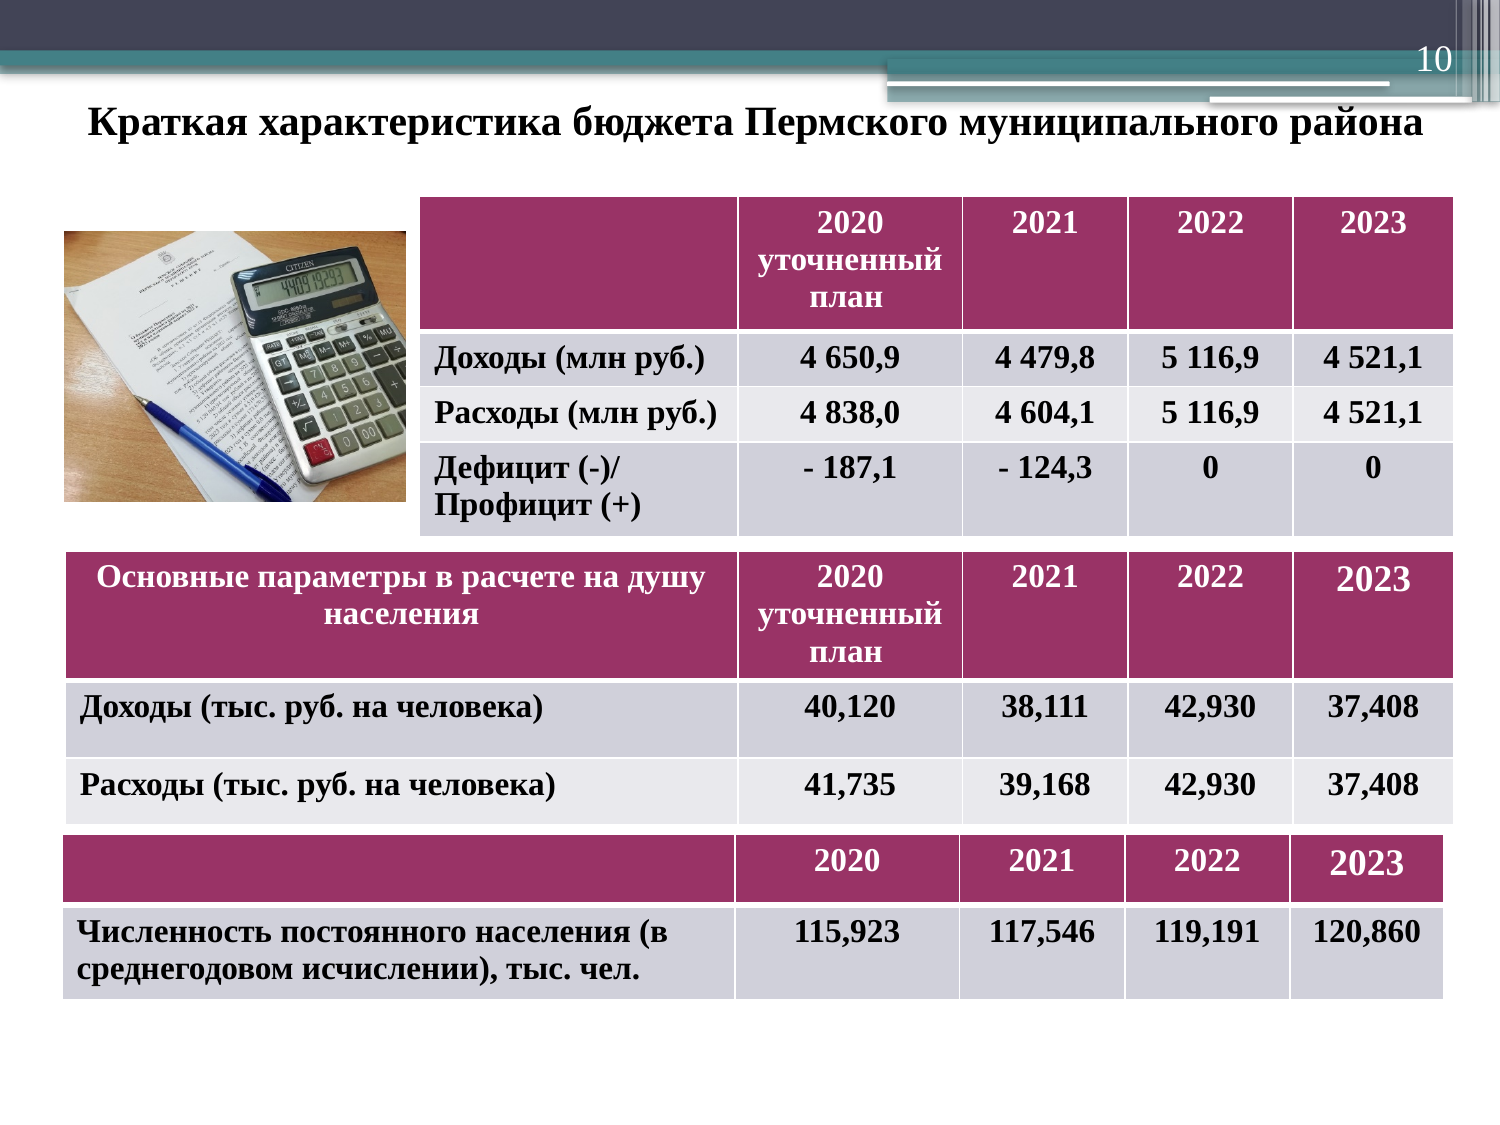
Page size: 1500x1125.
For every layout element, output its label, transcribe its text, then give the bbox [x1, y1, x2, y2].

table_cell 5 116,9 [1129, 387, 1292, 441]
picture [64, 231, 406, 502]
table_cell 4 604,1 [963, 387, 1127, 441]
table_cell - 187,1 [739, 443, 962, 536]
table_header 2021 [960, 835, 1124, 902]
table_cell 4 521,1 [1294, 387, 1453, 441]
table_cell Дефицит (-)/ Профицит (+) [420, 443, 737, 536]
table_header 2023 [1294, 197, 1453, 329]
table_cell 41,735 [739, 759, 962, 824]
table_cell Доходы (тыс. руб. на человека) [66, 683, 737, 757]
table_cell 4 838,0 [739, 387, 962, 441]
table_header [420, 197, 737, 329]
table_cell 119,191 [1126, 908, 1289, 999]
table_cell Расходы (тыс. руб. на человека) [66, 759, 737, 824]
table_header 2020 уточненный план [739, 197, 962, 329]
table_header 2023 [1291, 835, 1443, 902]
table_header 2020 уточненный план [739, 552, 962, 678]
table_cell 37,408 [1294, 683, 1453, 757]
table_cell Расходы (млн руб.) [420, 387, 737, 441]
table_cell 4 479,8 [963, 334, 1127, 386]
table_cell 120,860 [1291, 908, 1443, 999]
table_cell 115,923 [736, 908, 959, 999]
table_cell 39,168 [963, 759, 1127, 824]
table_cell 0 [1129, 443, 1292, 536]
table_header 2021 [963, 197, 1127, 329]
table_cell Доходы (млн руб.) [420, 334, 737, 386]
table_cell 42,930 [1129, 759, 1292, 824]
table_cell 42,930 [1129, 683, 1292, 757]
table_header 2021 [963, 552, 1127, 678]
table_cell 4 521,1 [1294, 334, 1453, 386]
table_cell 40,120 [739, 683, 962, 757]
table_cell 37,408 [1294, 759, 1453, 824]
table_cell 4 650,9 [739, 334, 962, 386]
table_cell - 124,3 [963, 443, 1127, 536]
table_cell 0 [1294, 443, 1453, 536]
table_cell Численность постоянного населения (в среднегодовом исчислении), тыс. чел. [63, 908, 734, 999]
table_header 2022 [1126, 835, 1289, 902]
table_cell 38,111 [963, 683, 1127, 757]
table_header 2022 [1129, 552, 1292, 678]
table_header 2022 [1129, 197, 1292, 329]
table_header [63, 835, 734, 902]
table_cell 5 116,9 [1129, 334, 1292, 386]
table_header Основные параметры в расчете на душу населения [66, 552, 737, 678]
table_header 2020 [736, 835, 959, 902]
table_cell 117,546 [960, 908, 1124, 999]
table_header 2023 [1294, 552, 1453, 678]
slide_number 10 [1342, 26, 1468, 87]
text_box Краткая характеристика бюджета Пермского муниципального района [41, 86, 1471, 152]
